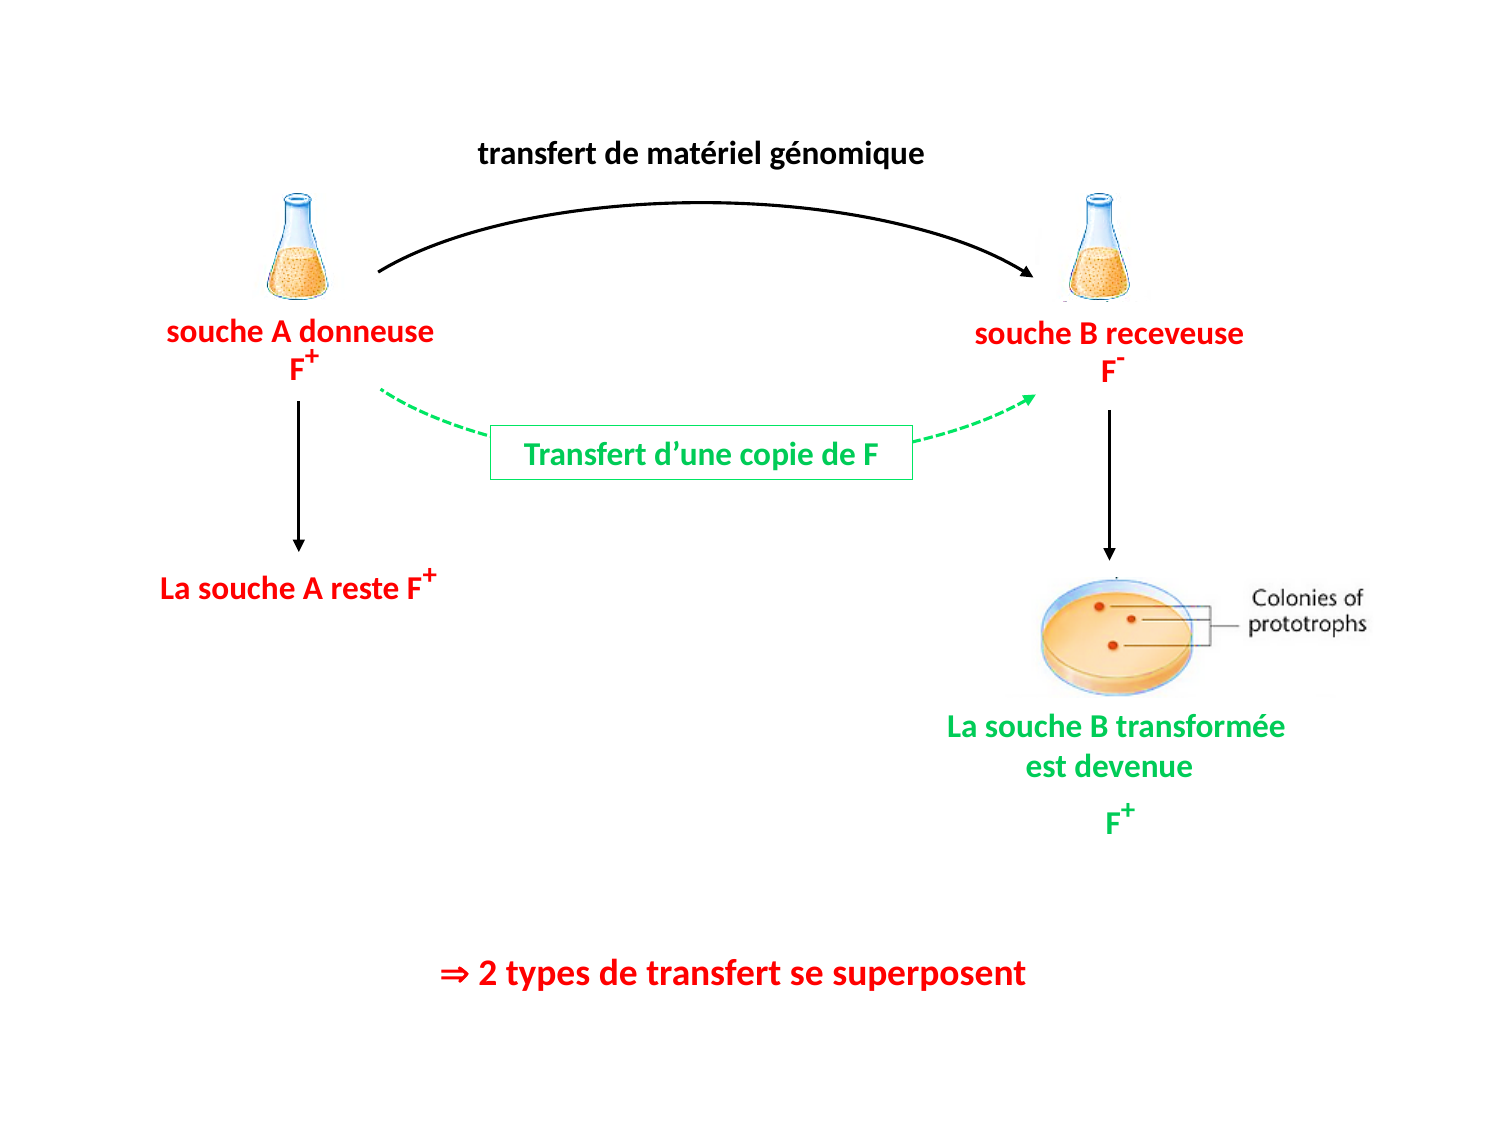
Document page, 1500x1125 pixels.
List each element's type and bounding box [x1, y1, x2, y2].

text_box [125, 123, 1375, 1002]
